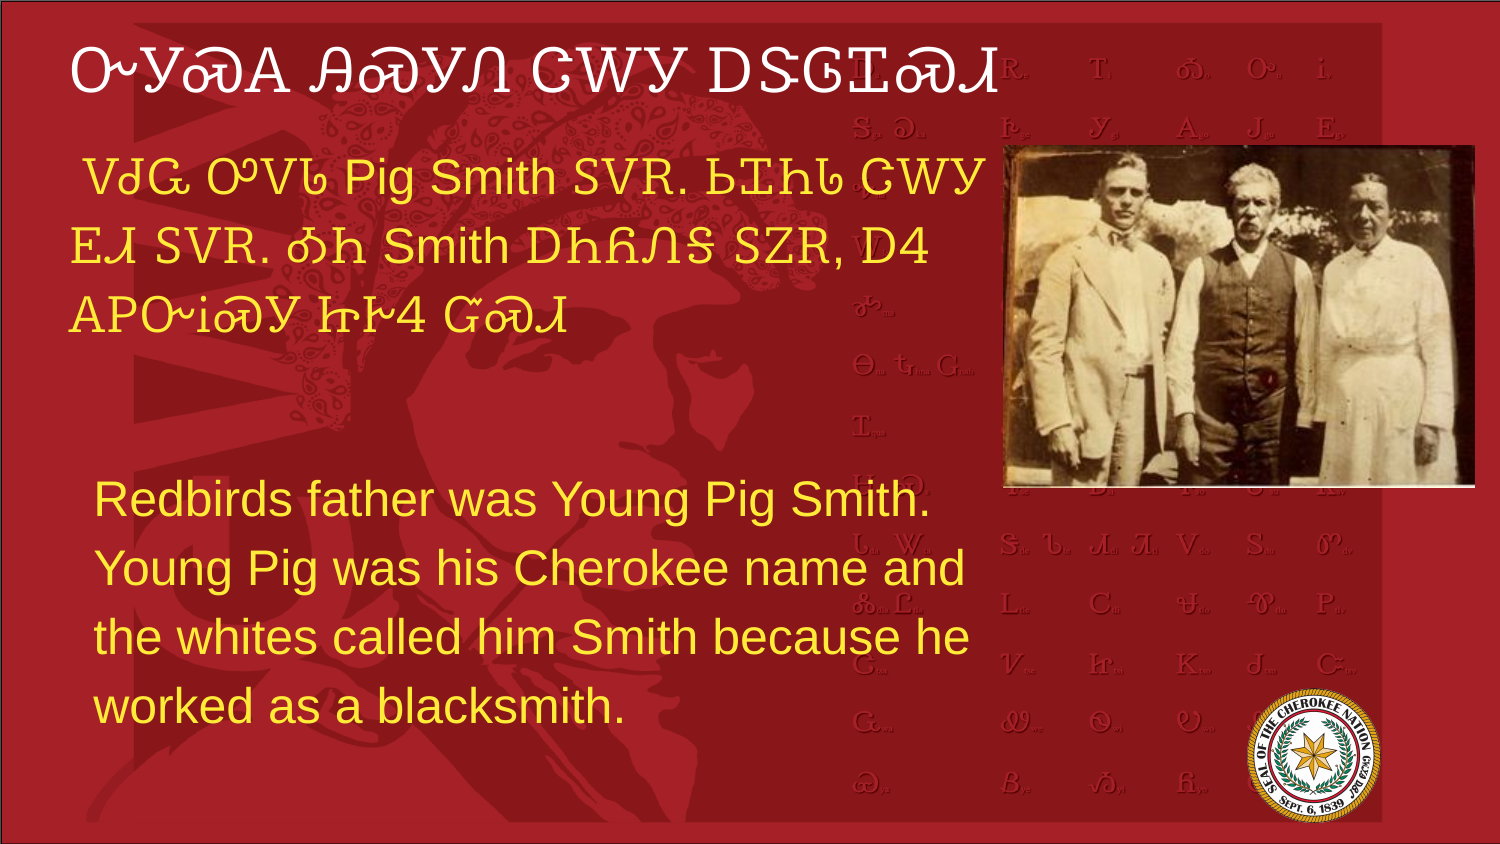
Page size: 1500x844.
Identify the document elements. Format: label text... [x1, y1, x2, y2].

picture [0, 0, 1500, 844]
list Redbirds father was Young Pig Smith. Young Pig was his Cherokee name and the whites called him Smith because he worked as a blacksmith. [78, 442, 1057, 739]
list ᏙᏧᏩ ᎤᏙᏓ Pig Smith ᏚᏙᎡ. ᏏᏆᏂᏓ ᏣᎳᎩ ᎬᏗ ᏚᏙᎡ. ᎣᏂ Smith ᎠᏂᏲᏁᎦ ᏚᏃᎡ, ᎠᏎ ᎪᏢᏅᎥᏍᎩ ᏥᎨᏎ ᏳᏍᏗ [53, 120, 1032, 417]
title ᏅᎩᏍᎪ ᎯᏍᎩᏁ ᏣᎳᎩ ᎠᏕᎶᏆᏍᏗ [53, 7, 1426, 121]
